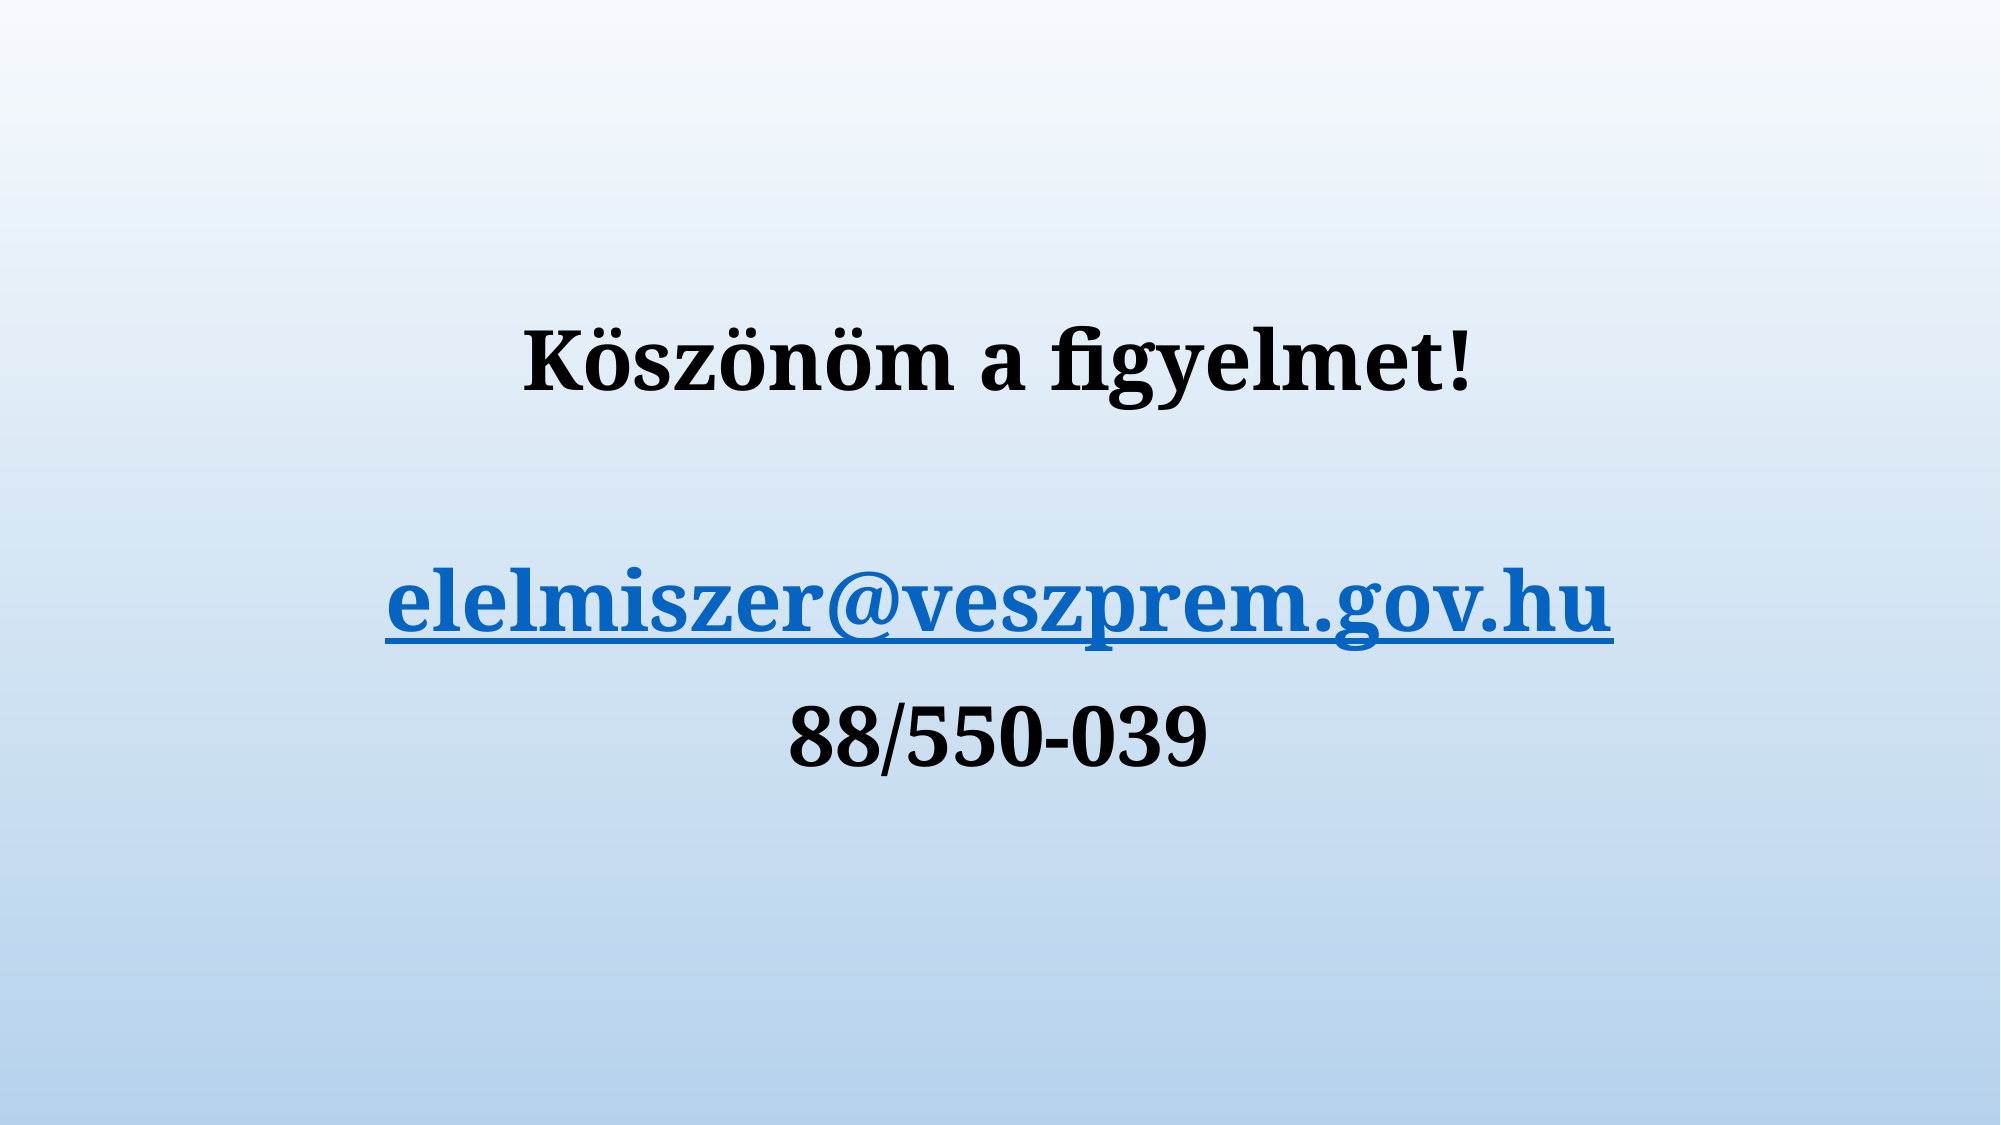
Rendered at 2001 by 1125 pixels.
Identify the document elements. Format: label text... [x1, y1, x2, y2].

list Köszönöm a figyelmet! elelmiszer@veszprem.gov.hu 88/550-039 [137, 299, 1862, 1013]
